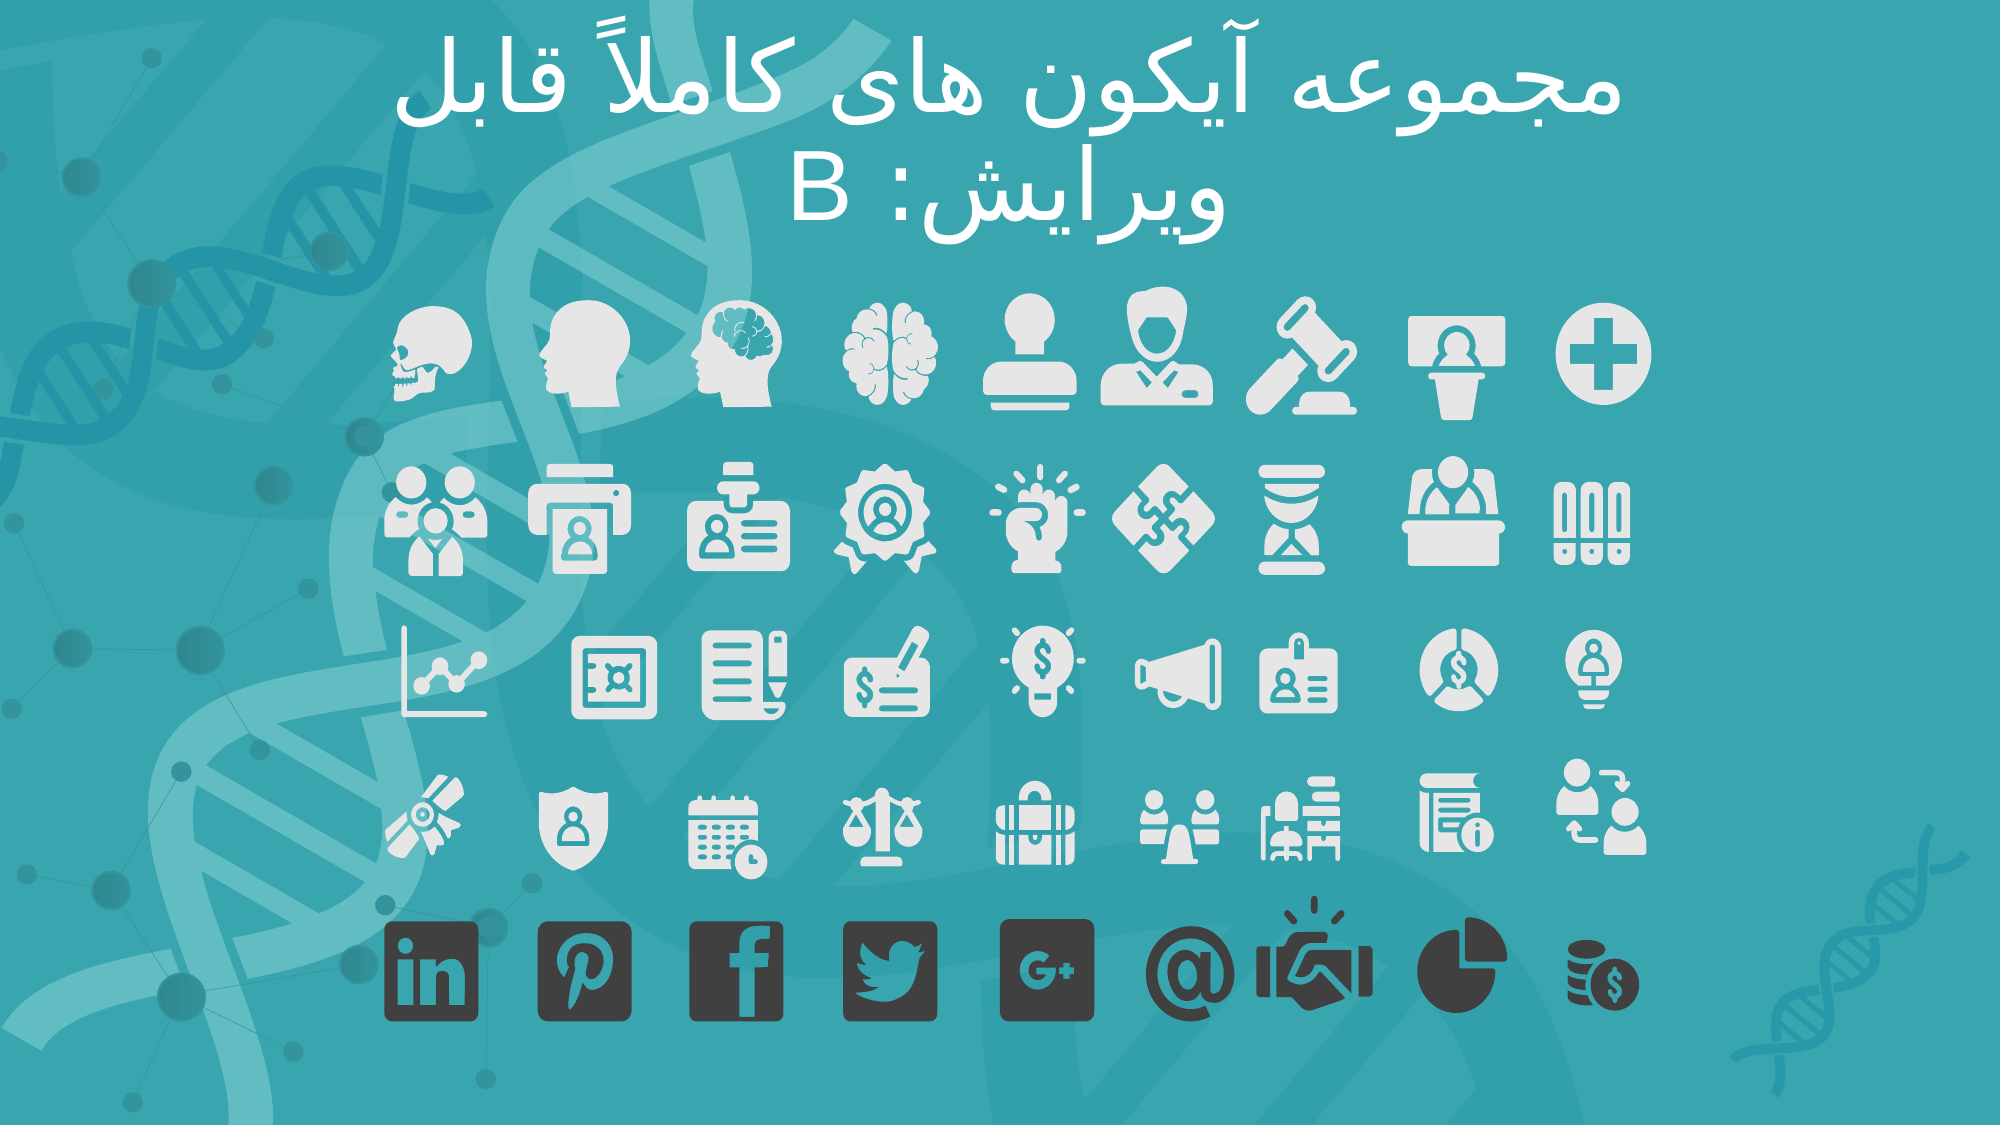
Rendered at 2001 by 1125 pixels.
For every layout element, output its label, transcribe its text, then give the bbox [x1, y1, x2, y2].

text_box [691, 300, 782, 408]
text_box [842, 302, 889, 405]
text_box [1259, 632, 1339, 714]
text_box [689, 921, 784, 1022]
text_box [1111, 463, 1216, 574]
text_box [1408, 315, 1506, 421]
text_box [833, 463, 937, 575]
text_box [1555, 302, 1652, 405]
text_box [528, 463, 632, 574]
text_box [1419, 773, 1494, 853]
text_box [384, 921, 479, 1022]
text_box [538, 786, 609, 871]
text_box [1256, 895, 1373, 1011]
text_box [687, 461, 791, 572]
text_box [892, 302, 938, 405]
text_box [1401, 456, 1506, 566]
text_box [842, 787, 923, 867]
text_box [1260, 776, 1341, 862]
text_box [1258, 464, 1326, 575]
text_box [1565, 629, 1622, 710]
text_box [999, 625, 1086, 718]
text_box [1417, 917, 1508, 1014]
text_box [1134, 638, 1222, 711]
text_box [1145, 926, 1235, 1022]
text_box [401, 625, 488, 718]
text_box [999, 919, 1095, 1022]
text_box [995, 780, 1075, 865]
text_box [982, 293, 1077, 411]
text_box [1567, 939, 1640, 1011]
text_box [688, 795, 768, 880]
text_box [571, 635, 658, 720]
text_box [1140, 790, 1220, 865]
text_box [701, 630, 788, 721]
text_box [843, 921, 938, 1022]
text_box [1419, 628, 1499, 712]
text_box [1553, 481, 1631, 565]
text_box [989, 463, 1086, 574]
text_box [537, 921, 632, 1022]
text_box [539, 300, 631, 408]
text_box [1100, 286, 1214, 406]
text_box [390, 306, 473, 402]
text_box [385, 774, 464, 858]
text_box مجموعه آیکون های کاملاً قابل ویرایش: B [252, 89, 1766, 179]
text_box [1556, 758, 1647, 855]
text_box [843, 625, 930, 717]
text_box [1245, 296, 1359, 415]
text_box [384, 466, 488, 577]
